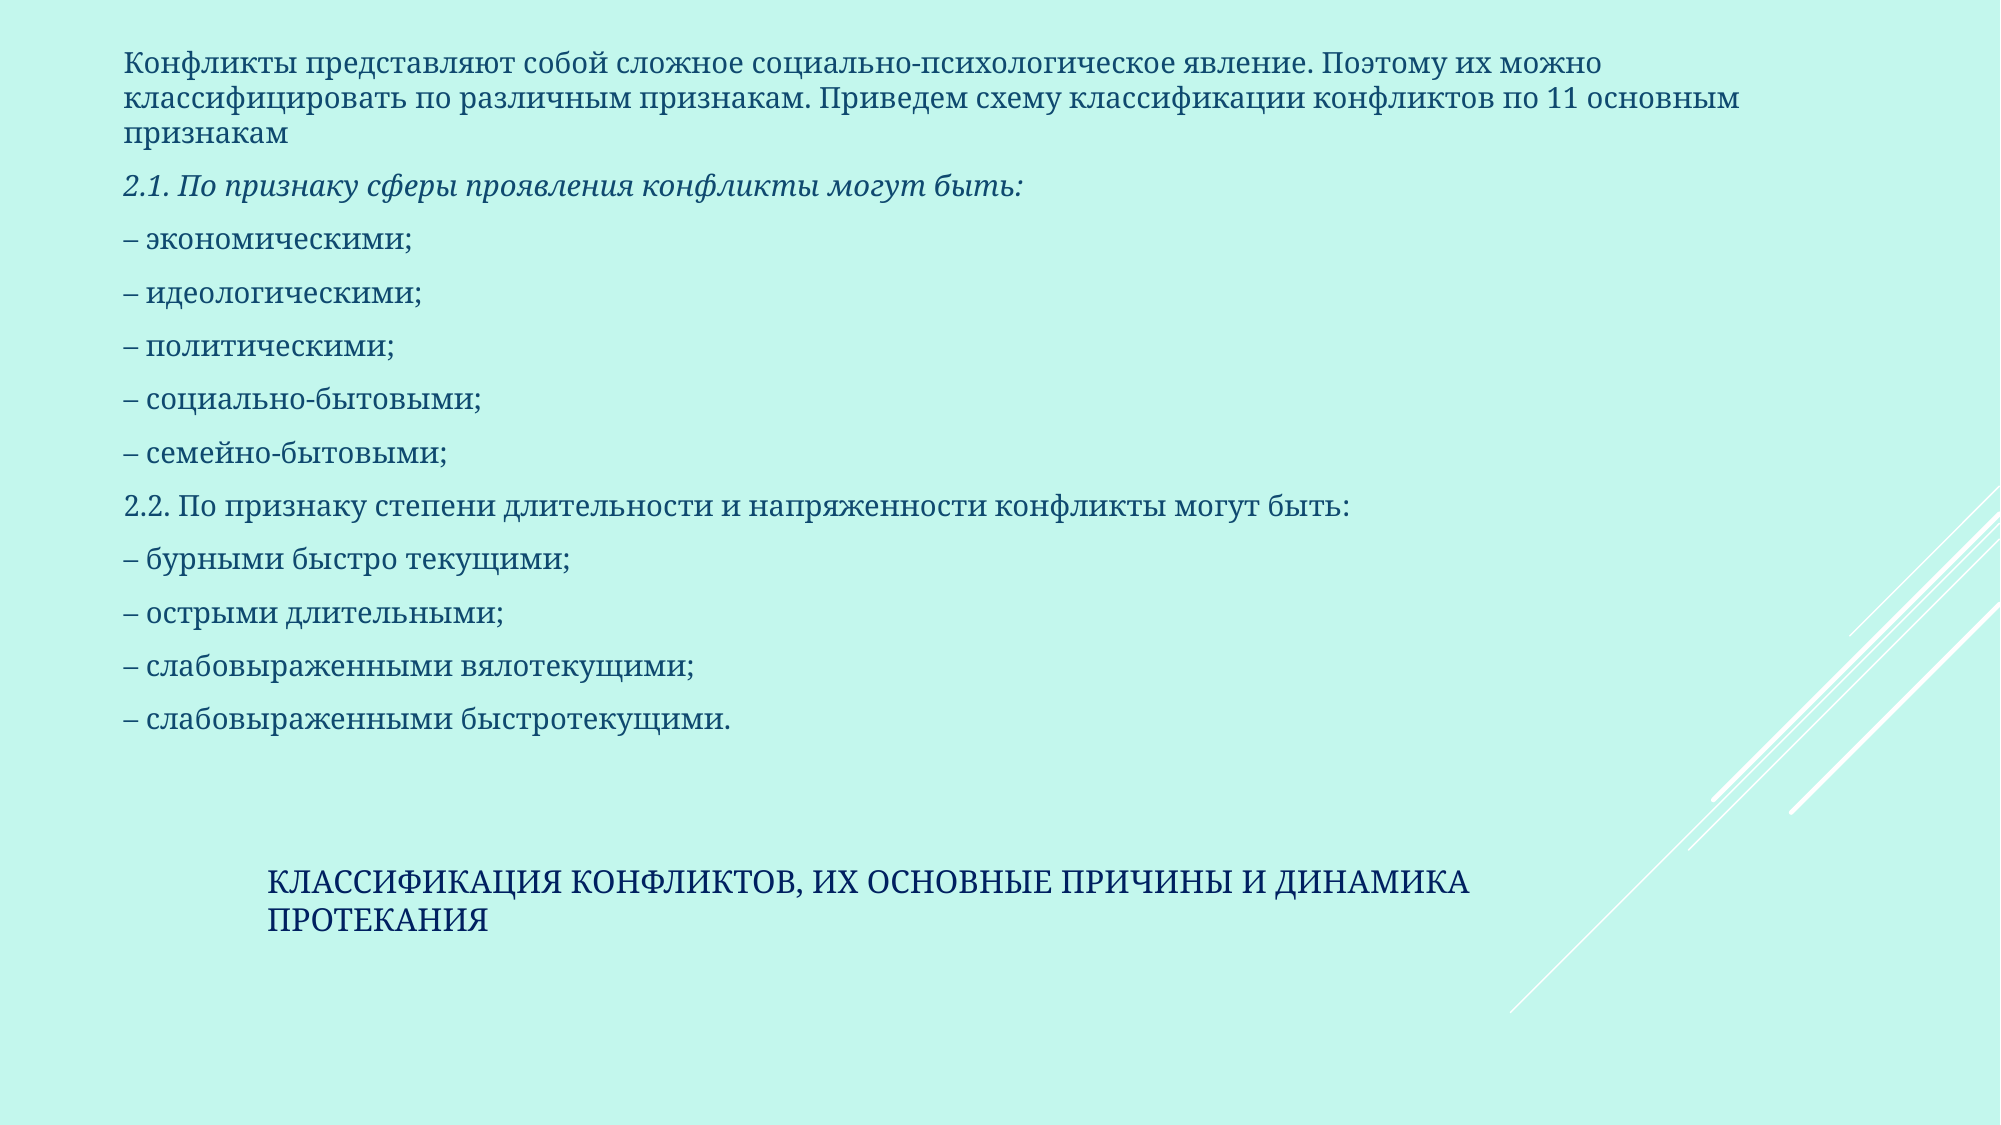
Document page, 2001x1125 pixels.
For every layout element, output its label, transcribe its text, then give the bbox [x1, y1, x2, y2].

list Конфликты представляют собой сложное социально-психологическое явление. Поэтому их можно классифицировать по различным признакам. Приведем схему классификации конфликтов по 11 основным признакам 2.1. По признаку сферы проявления конфликты могут быть: – экономическими; – идеологическими; – политическими; – социально-бытовыми; – семейно-бытовыми; 2.2. По признаку степени длительности и напряженности конфликты могут быть: – бурными быстро текущими; – острыми длительными; – слабовыраженными вялотекущими; – слабовыраженными быстротекущими. [108, 52, 1826, 798]
title Классификация конфликтов, их основные причины и динамика протекания [252, 853, 1513, 984]
